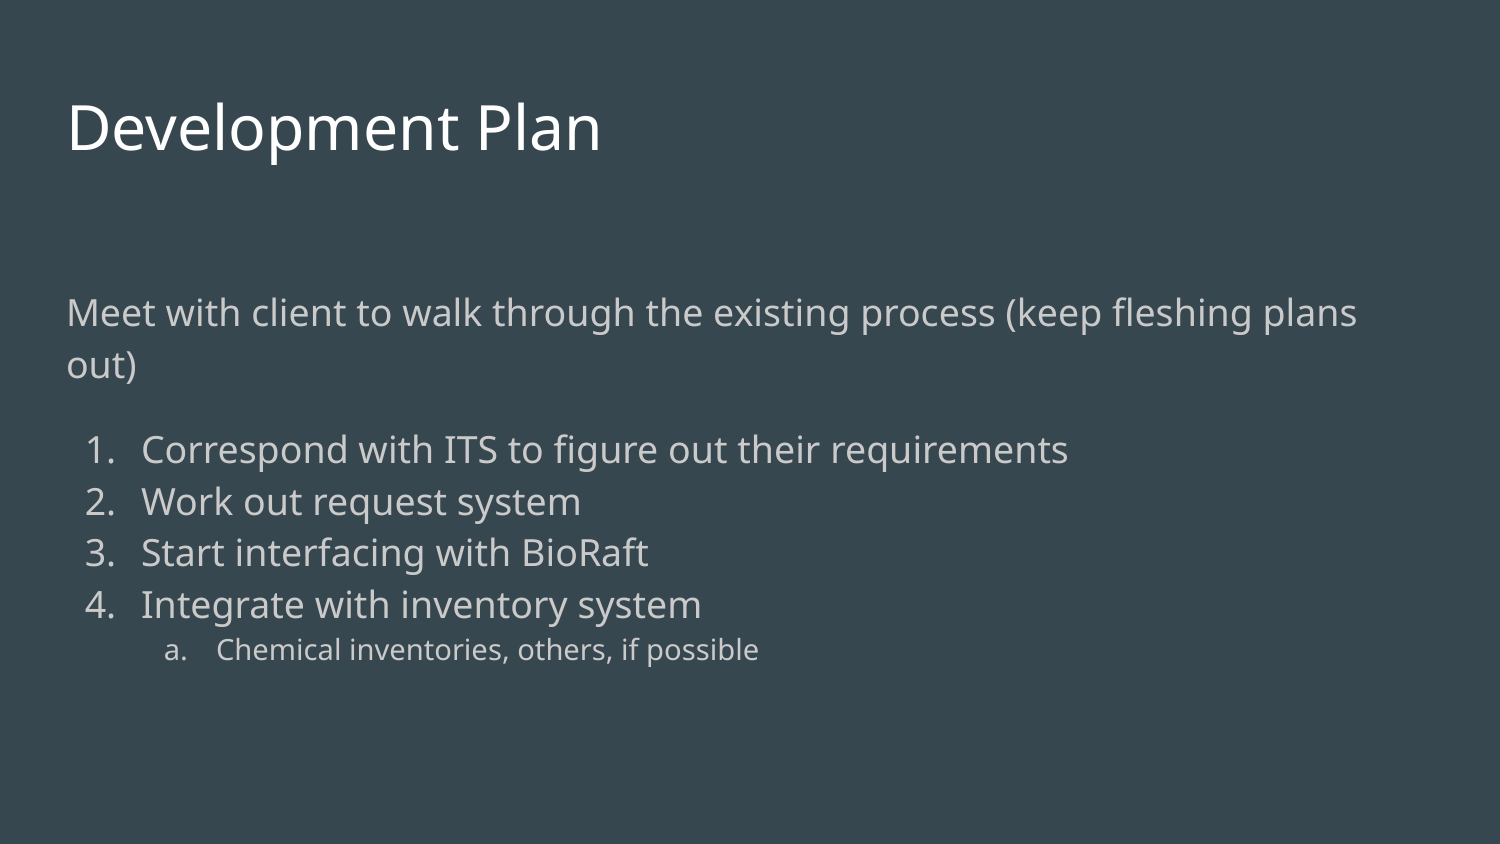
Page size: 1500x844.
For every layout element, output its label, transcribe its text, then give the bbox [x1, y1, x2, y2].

list Meet with client to walk through the existing process (keep fleshing plans out) Correspond with ITS to figure out their requirements Work out request system Start interfacing with BioRaft Integrate with inventory system Chemical inventories, others, if possible [51, 189, 1449, 592]
title Development Plan [51, 72, 1449, 167]
